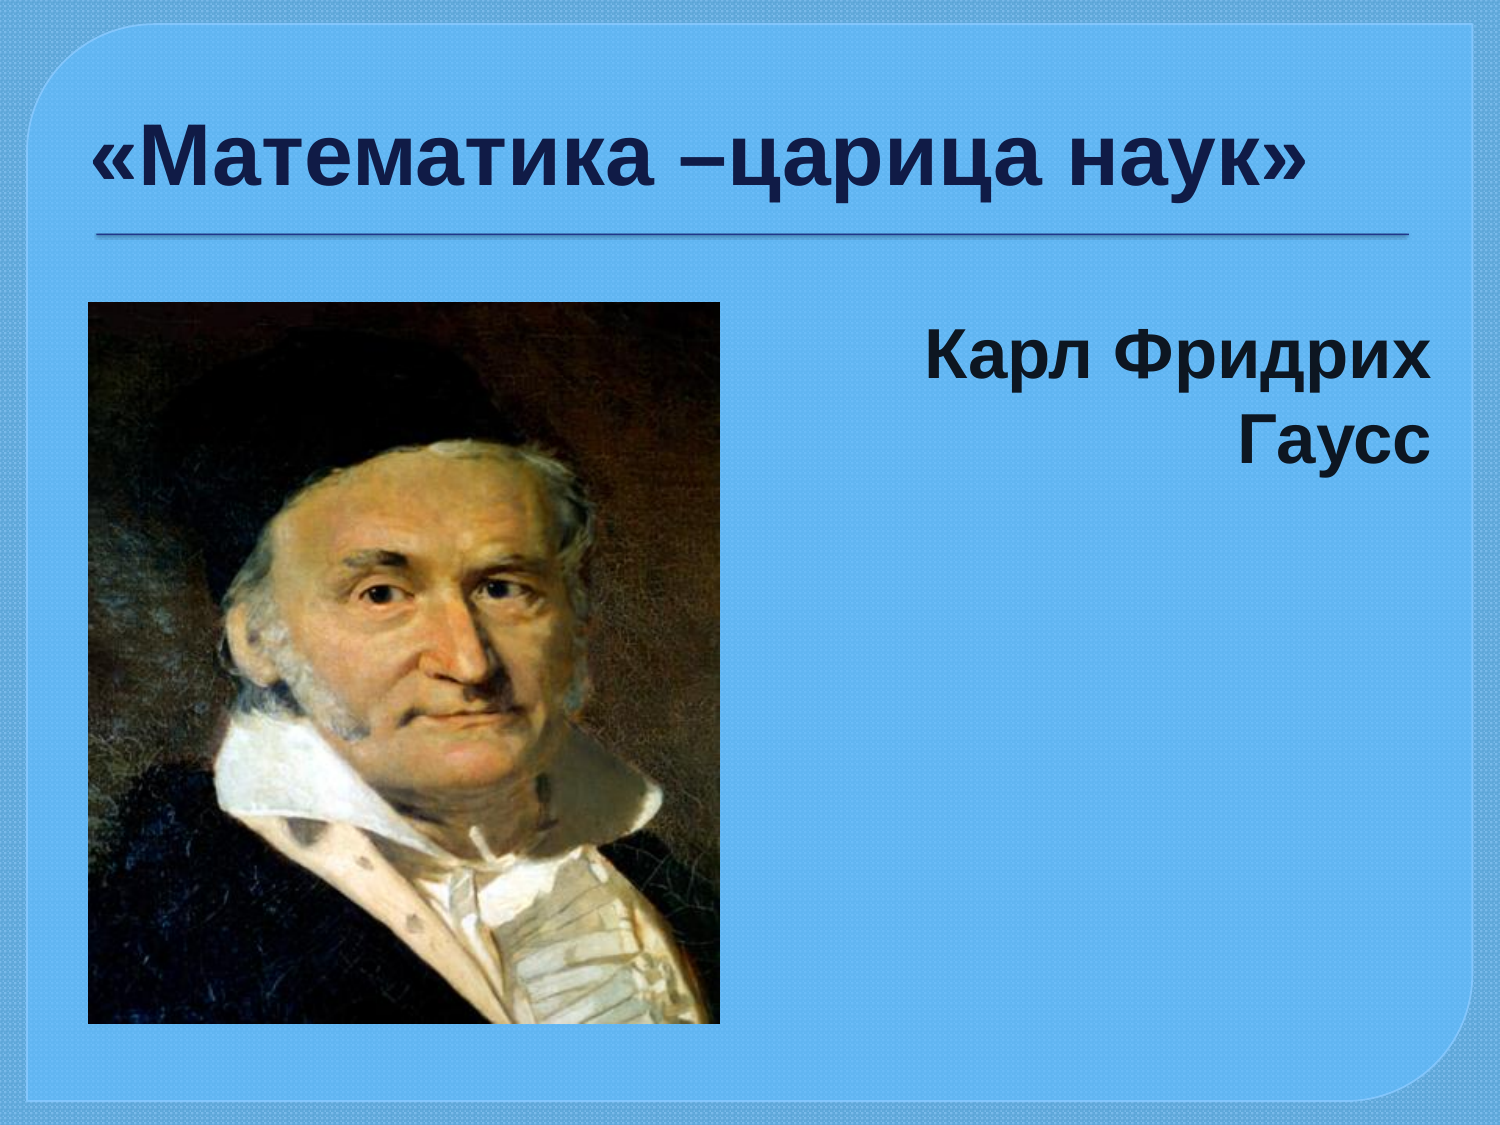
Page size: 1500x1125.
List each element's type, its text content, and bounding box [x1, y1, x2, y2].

picture [88, 302, 720, 1024]
list «Математика –царица наук» Карл Фридрих Гаусс [75, 90, 1447, 492]
